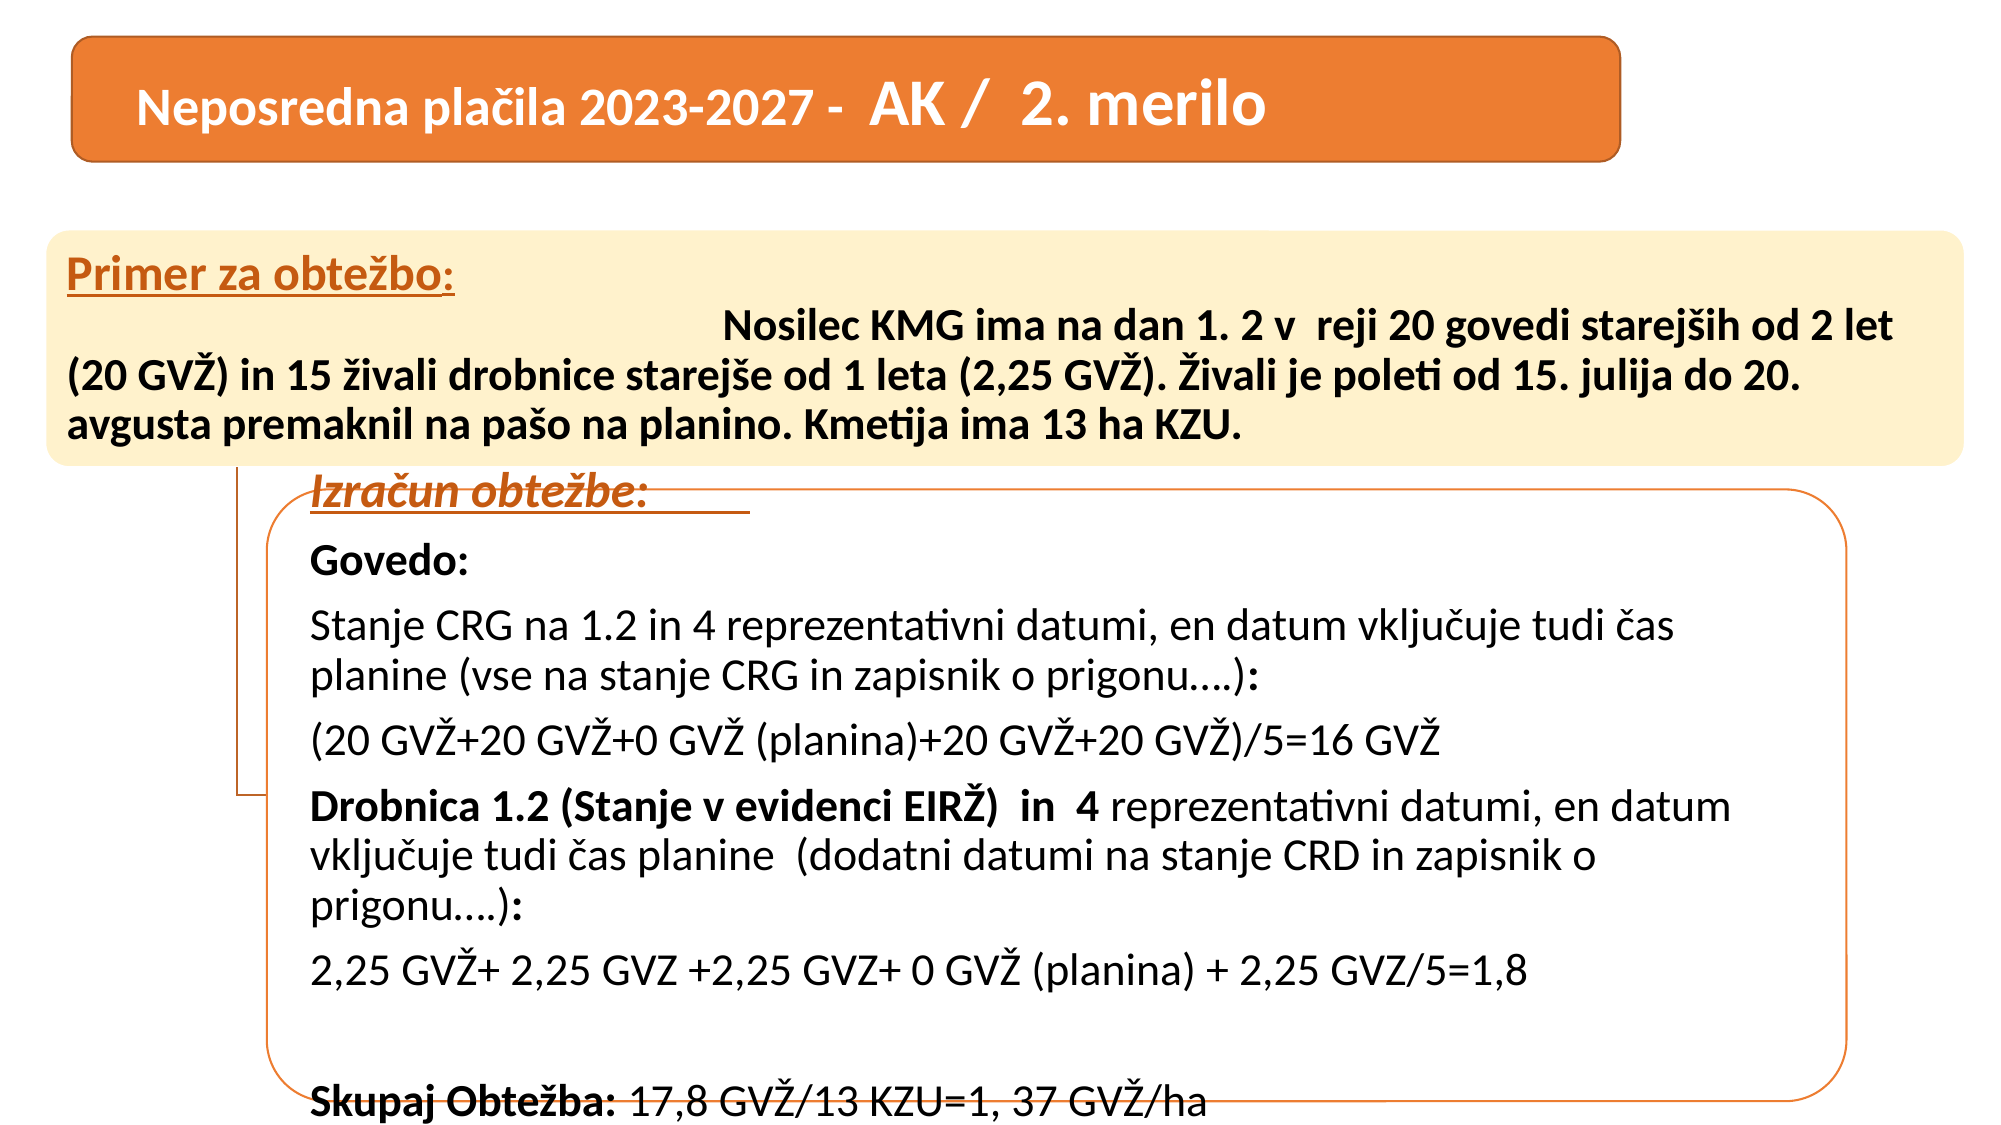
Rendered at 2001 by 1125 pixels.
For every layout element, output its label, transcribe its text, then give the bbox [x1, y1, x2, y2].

text_box Neposredna plačila 2023-2027 - AK / 2. merilo [121, 51, 1636, 146]
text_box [24, 190, 1991, 1125]
text_box [70, 35, 1621, 163]
